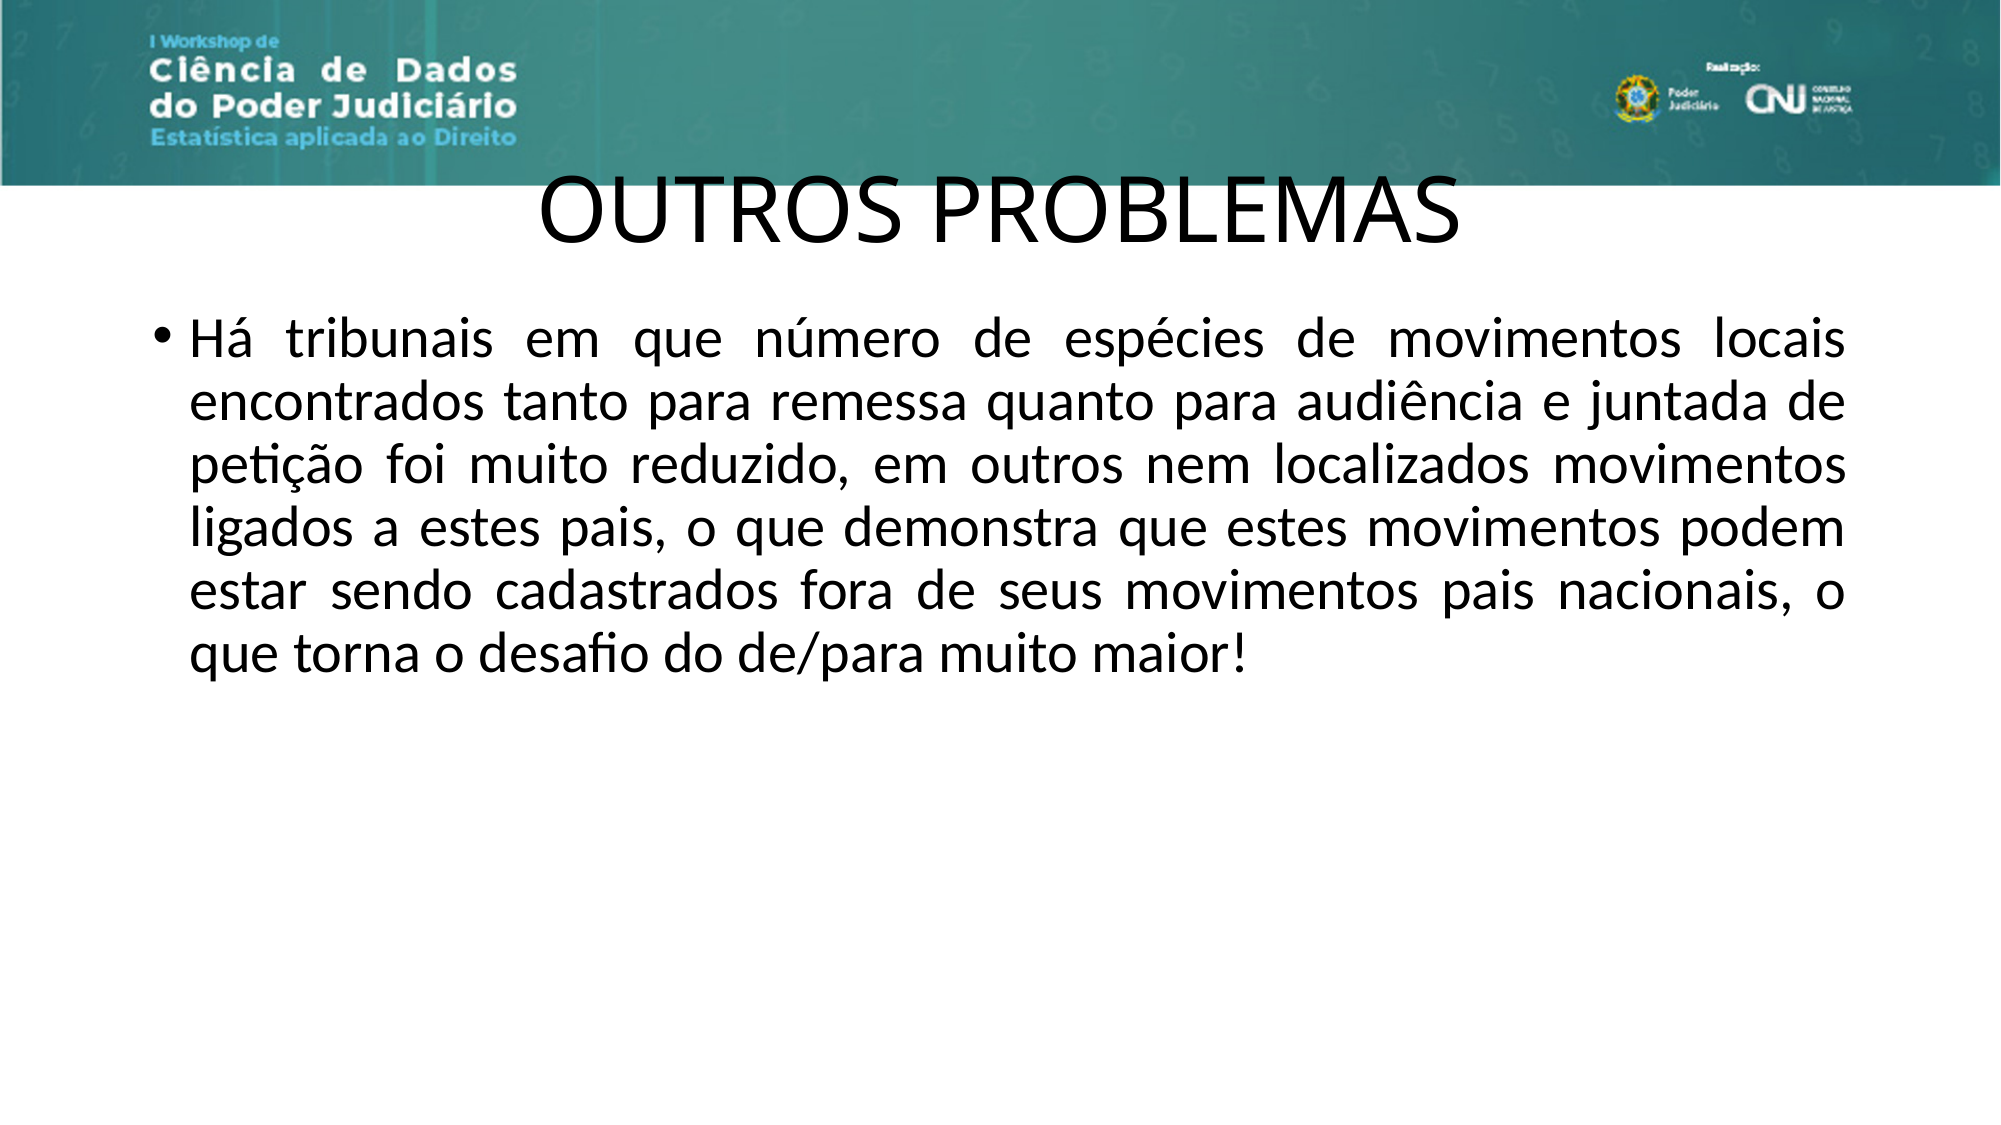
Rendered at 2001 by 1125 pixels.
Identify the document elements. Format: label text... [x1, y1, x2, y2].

picture [0, 0, 2001, 1125]
list Há tribunais em que número de espécies de movimentos locais encontrados tanto para remessa quanto para audiência e juntada de petição foi muito reduzido, em outros nem localizados movimentos ligados a estes pais, o que demonstra que estes movimentos podem estar sendo cadastrados fora de seus movimentos pais nacionais, o que torna o desafio do de/para muito maior! [137, 299, 1863, 1014]
title OUTROS PROBLEMAS [137, 148, 1863, 278]
